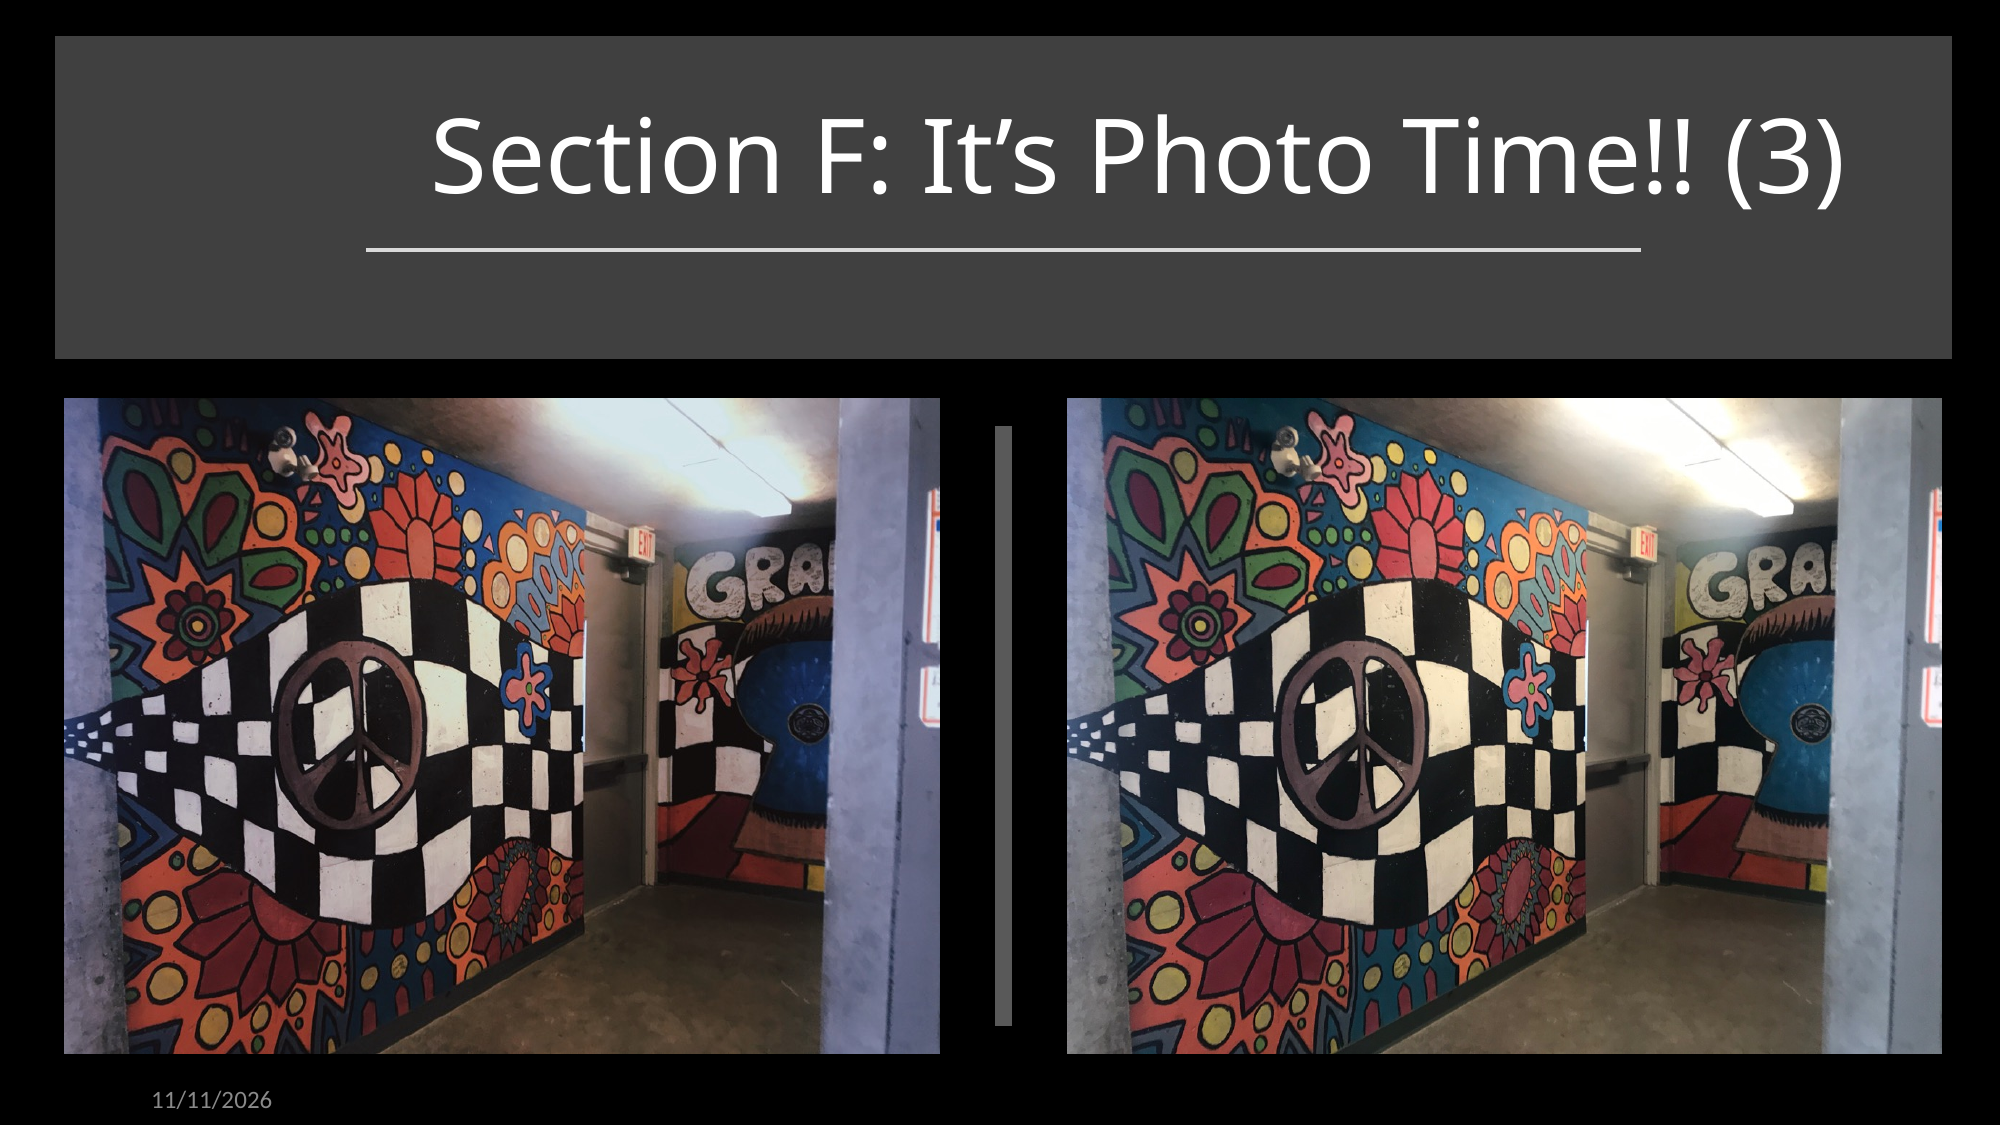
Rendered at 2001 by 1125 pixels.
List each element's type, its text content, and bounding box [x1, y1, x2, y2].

title Section F: It’s Photo Time!! (3) [89, 71, 1917, 224]
text_box [64, 45, 1942, 350]
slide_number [136, 1069, 587, 1125]
picture [64, 398, 940, 1054]
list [1067, 398, 1942, 1054]
